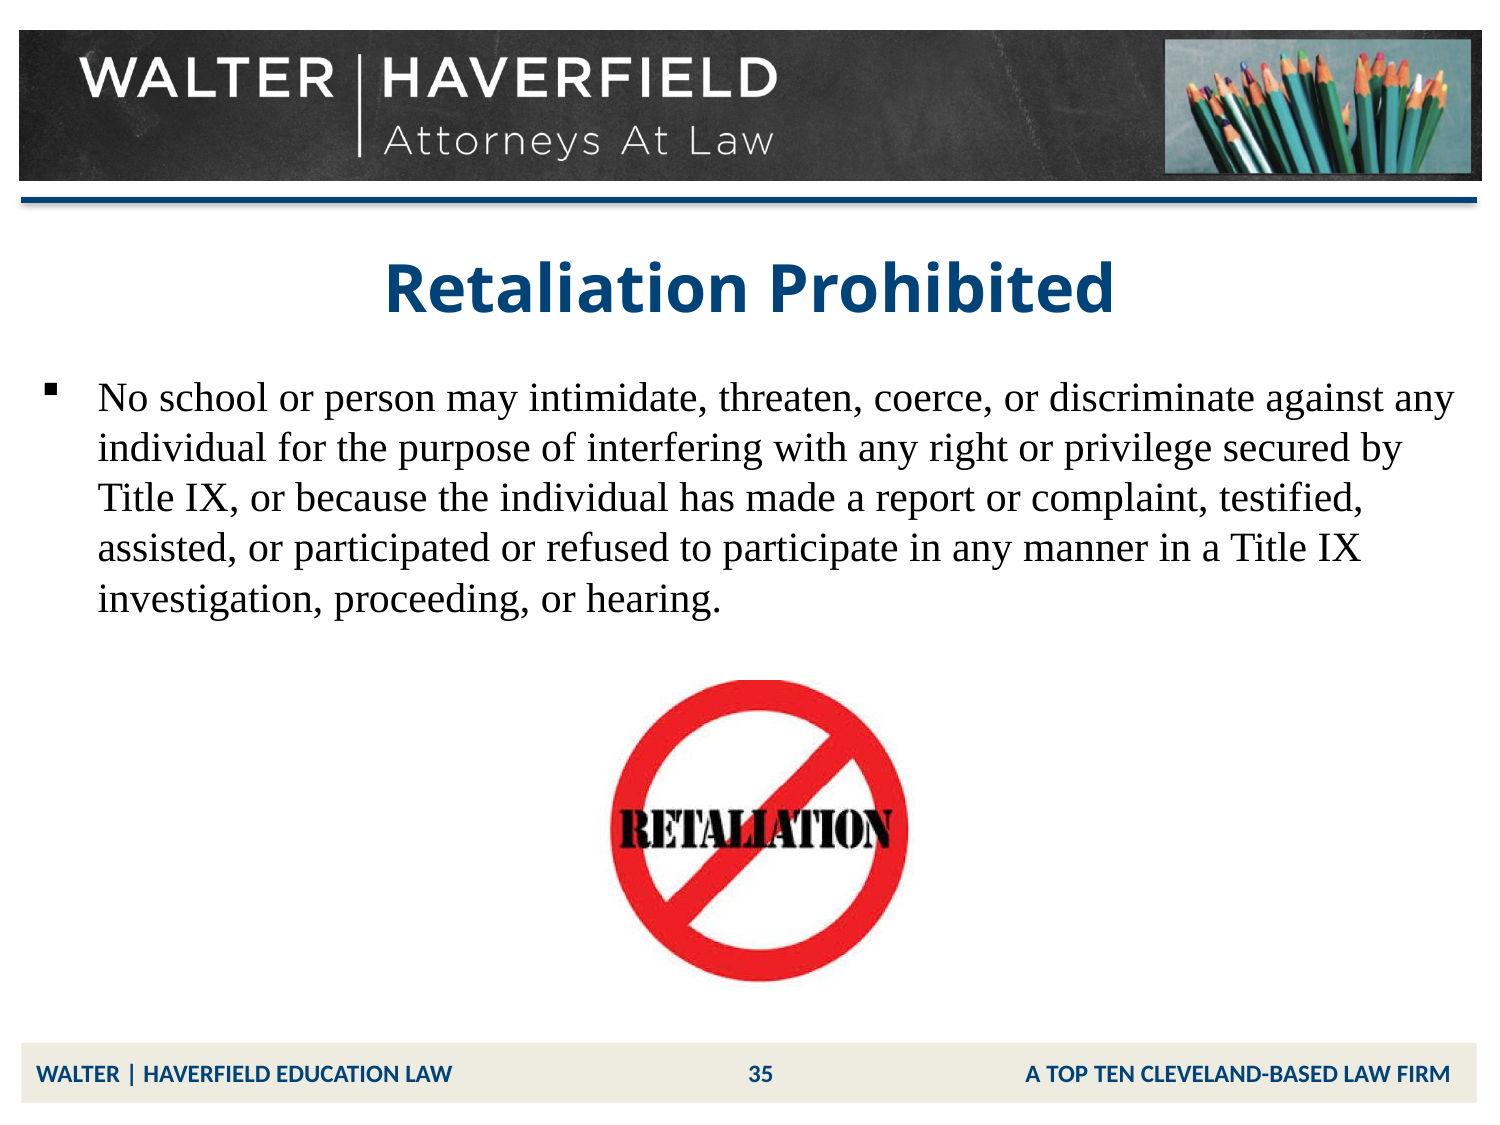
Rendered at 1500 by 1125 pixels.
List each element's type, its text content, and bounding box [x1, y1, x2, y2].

list No school or person may intimidate, threaten, coerce, or discriminate against any individual for the purpose of interfering with any right or privilege secured by Title IX, or because the individual has made a report or complaint, testified, assisted, or participated or refused to participate in any manner in a Title IX investigation, proceeding, or hearing. [26, 362, 1480, 1038]
picture [596, 680, 917, 998]
title Retaliation Prohibited [23, 209, 1477, 363]
picture [19, 30, 1482, 181]
